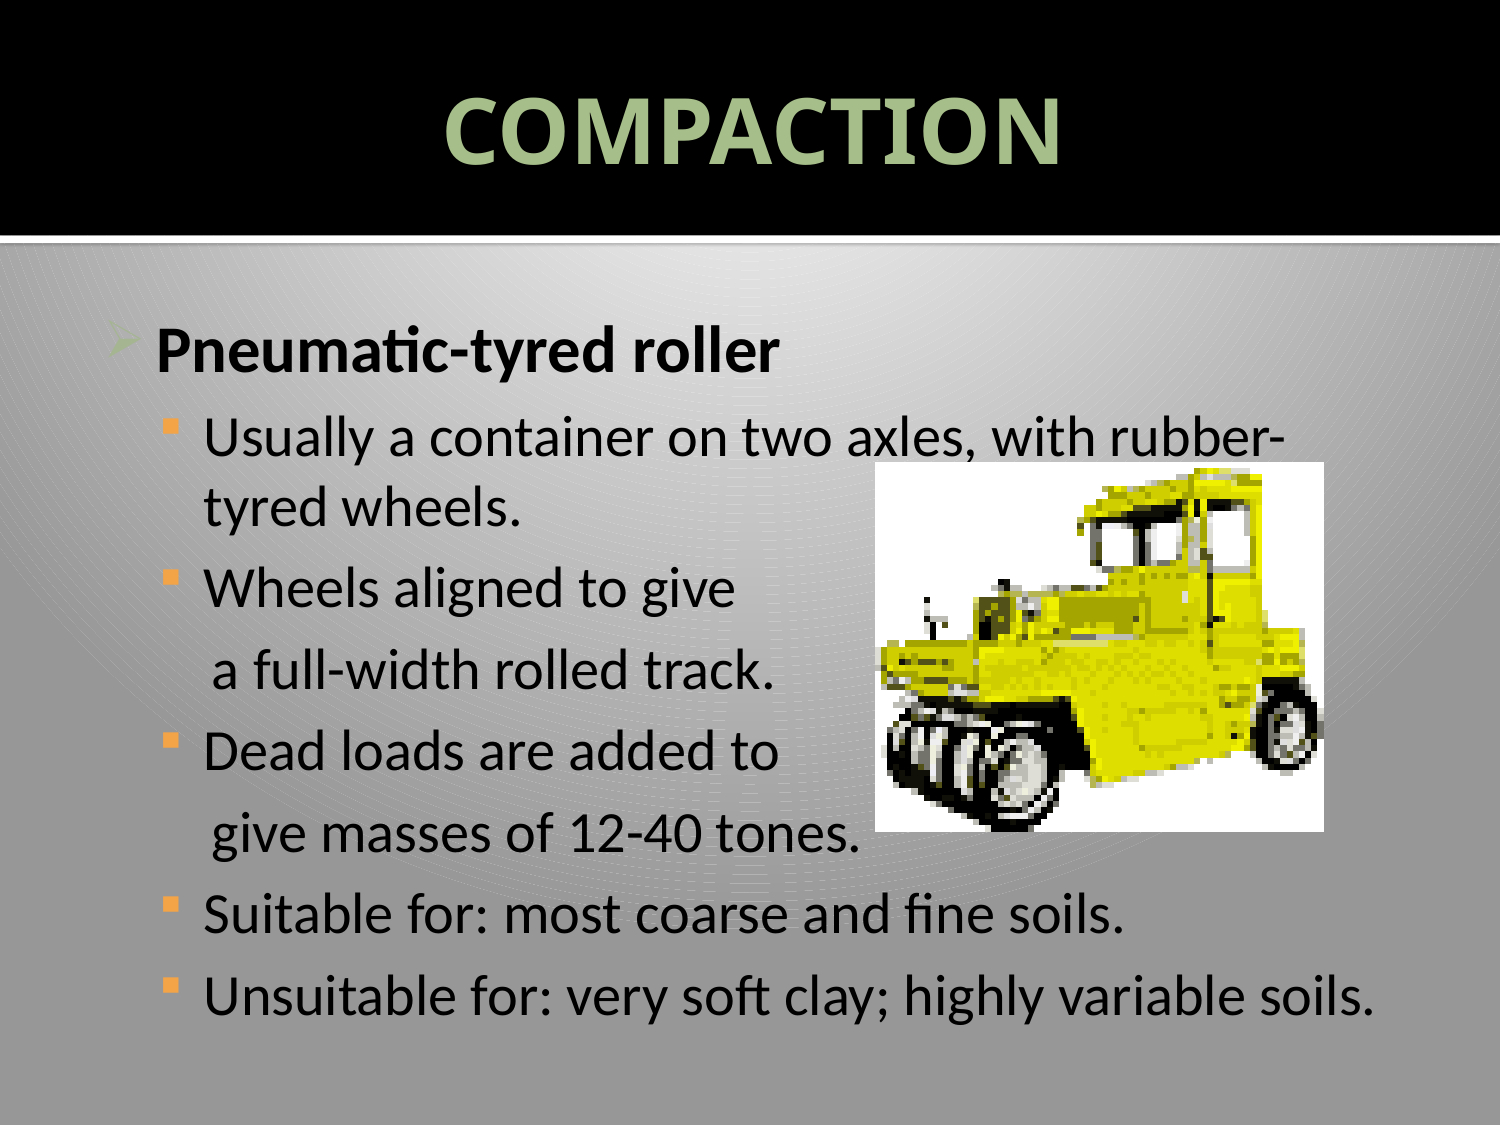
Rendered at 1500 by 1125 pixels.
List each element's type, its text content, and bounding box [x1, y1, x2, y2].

picture [874, 462, 1324, 832]
title COMPACTION [75, 25, 1425, 231]
list Pneumatic-tyred roller Usually a container on two axles, with rubber-tyred wheels. Wheels aligned to give a full-width rolled track. Dead loads are added to give masses of 12-40 tones. Suitable for: most coarse and fine soils. Unsuitable for: very soft clay; highly variable soils. [75, 291, 1425, 1050]
